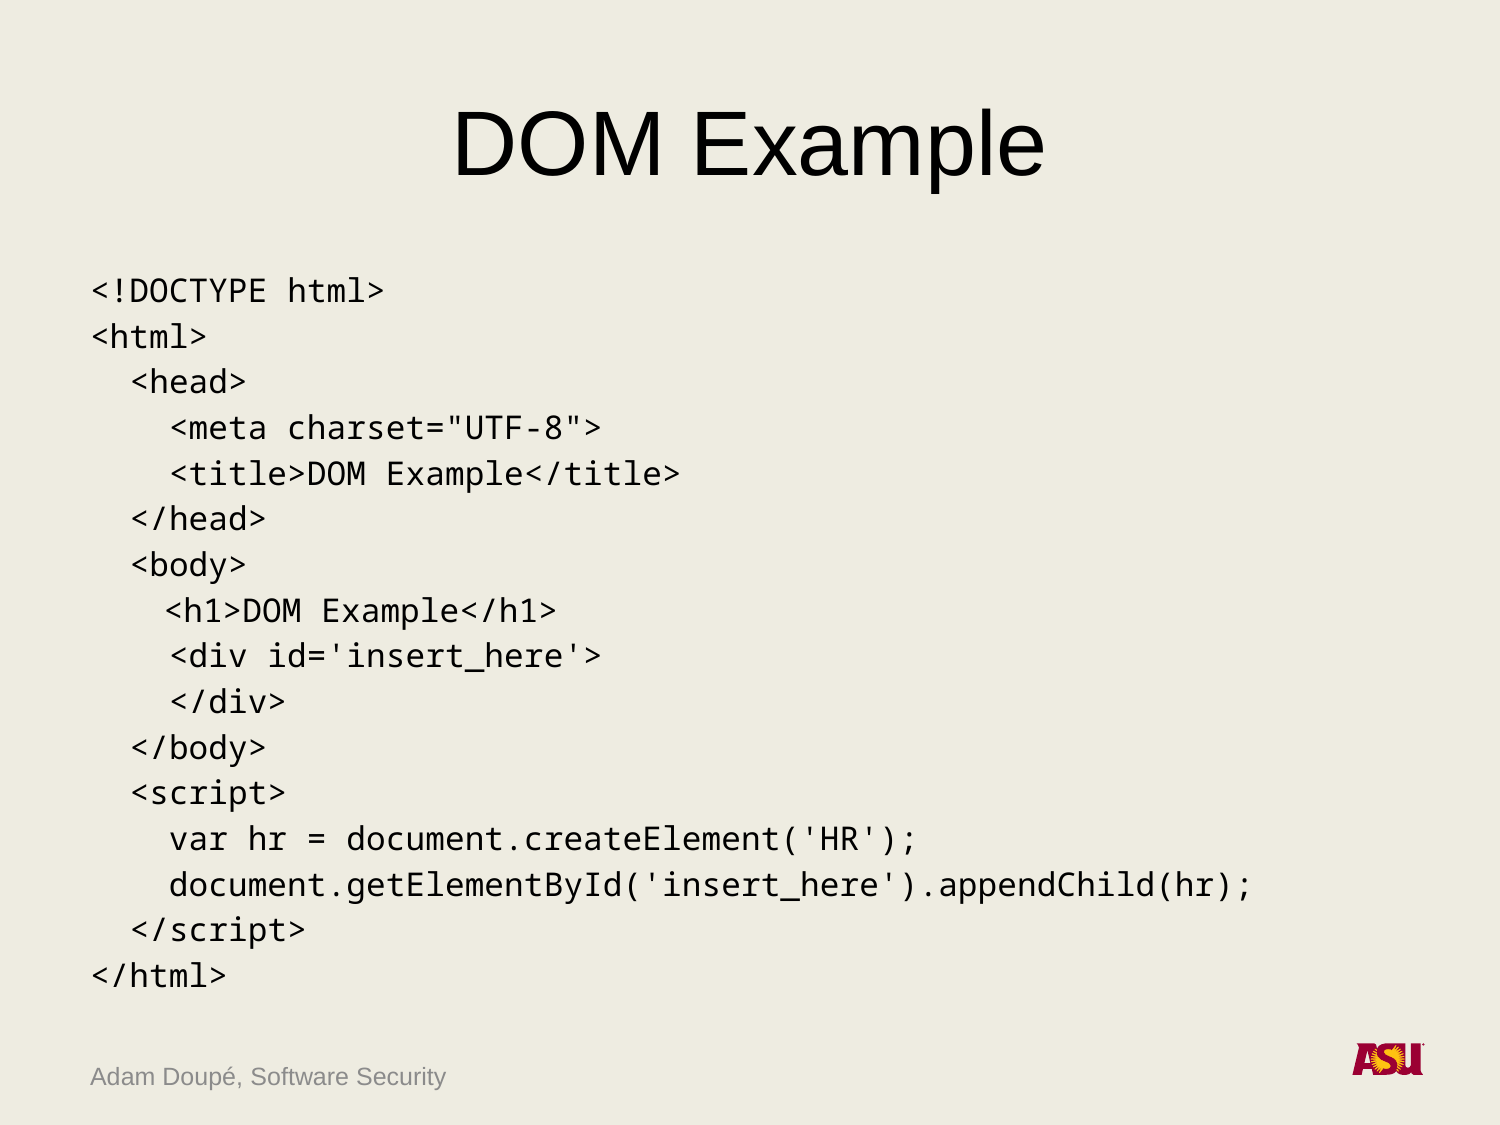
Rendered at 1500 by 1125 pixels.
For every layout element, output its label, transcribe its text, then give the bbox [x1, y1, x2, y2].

title DOM Example [75, 45, 1425, 233]
list <!DOCTYPE html> <html> <head> <meta charset="UTF-8"> <title>DOM Example</title> </head> <body> <h1>DOM Example</h1> <div id='insert_here'> </div> </body> <script> var hr = document.createElement('HR'); document.getElementById('insert_here').appendChild(hr); </script> </html> [75, 262, 1425, 1005]
